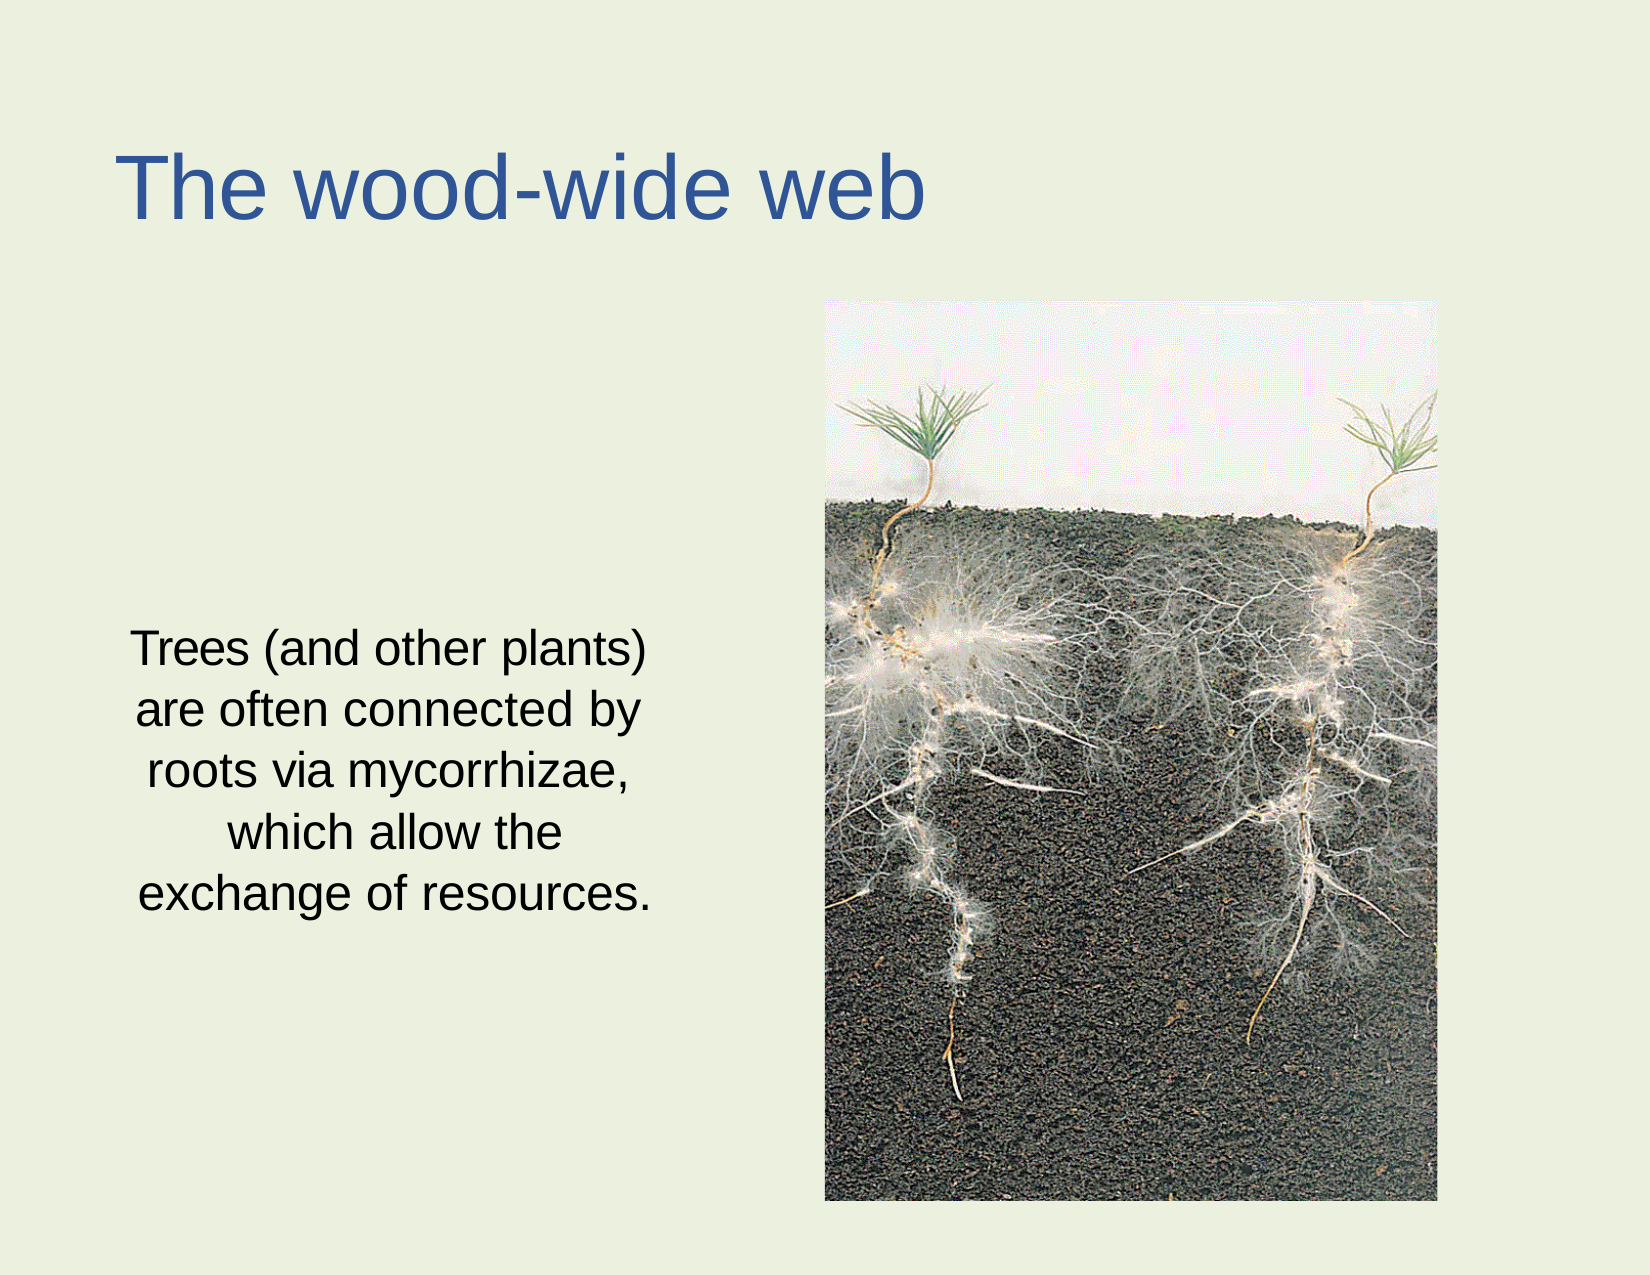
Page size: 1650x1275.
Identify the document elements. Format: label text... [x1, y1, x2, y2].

text_box The wood-wide web [112, 124, 1063, 238]
text_box Trees (and other plants) are often connected by roots via mycorrhizae, which allow the exchange of resources. [119, 612, 670, 921]
text_box [824, 299, 1438, 1201]
